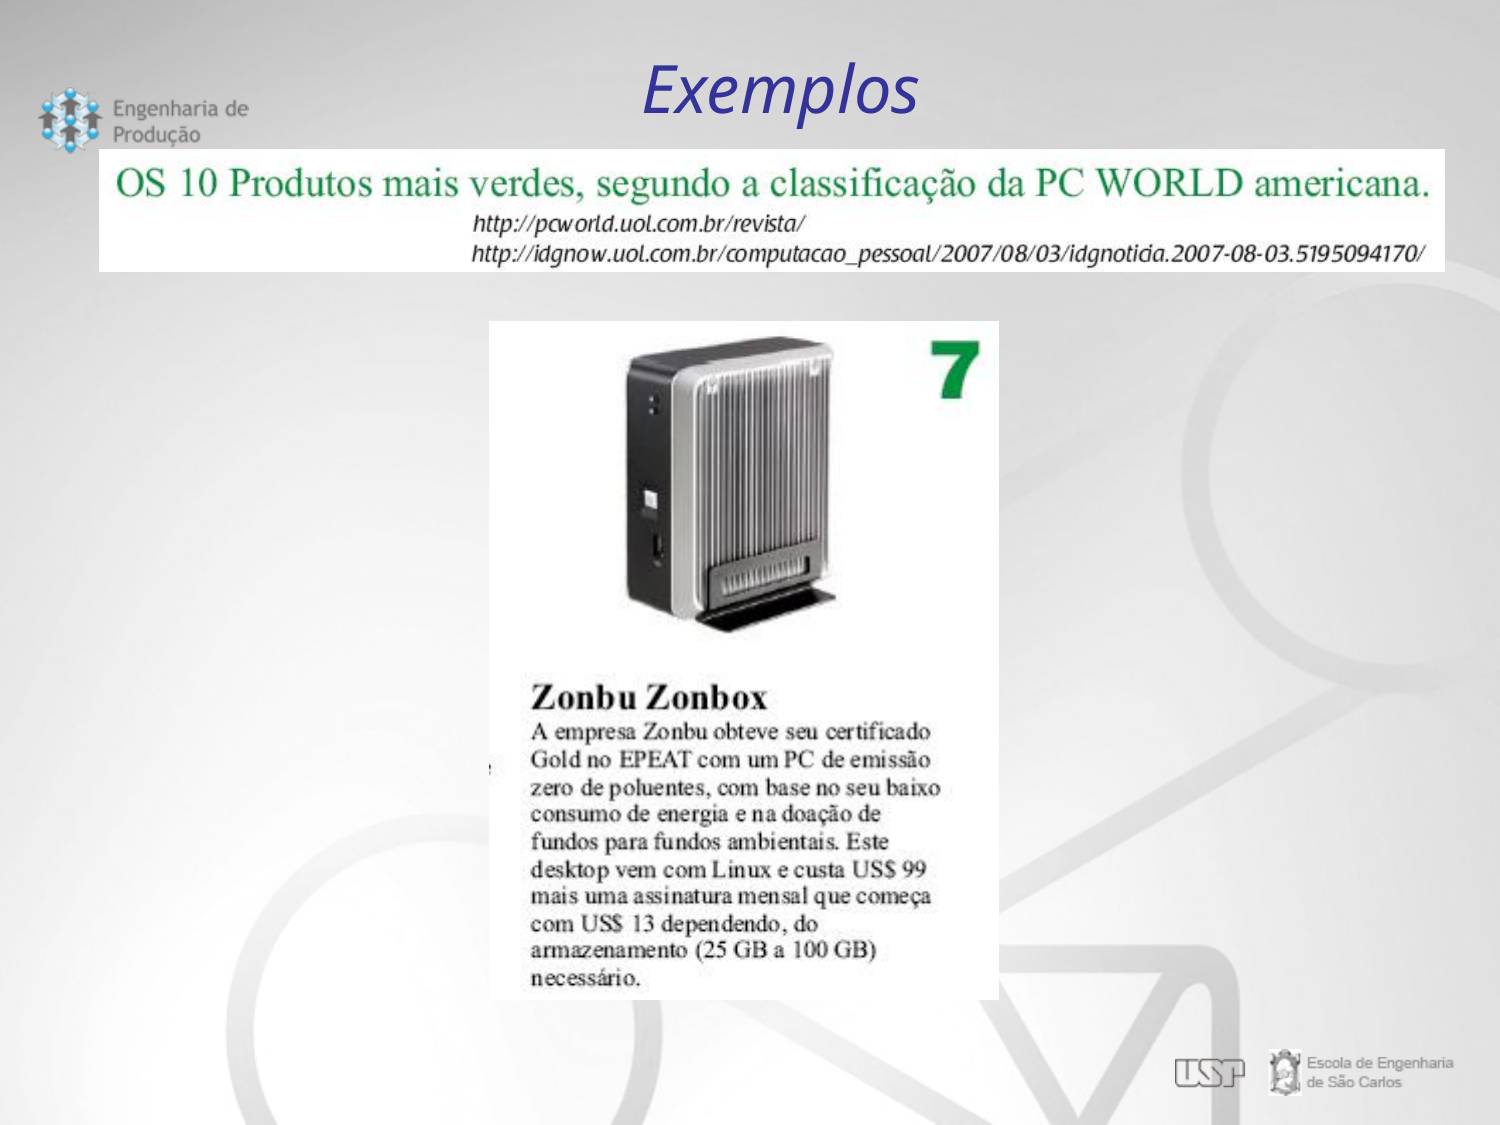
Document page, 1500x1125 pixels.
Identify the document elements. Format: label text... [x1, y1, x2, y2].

picture [0, 0, 1500, 1125]
text_box Exemplos [162, 42, 1400, 131]
